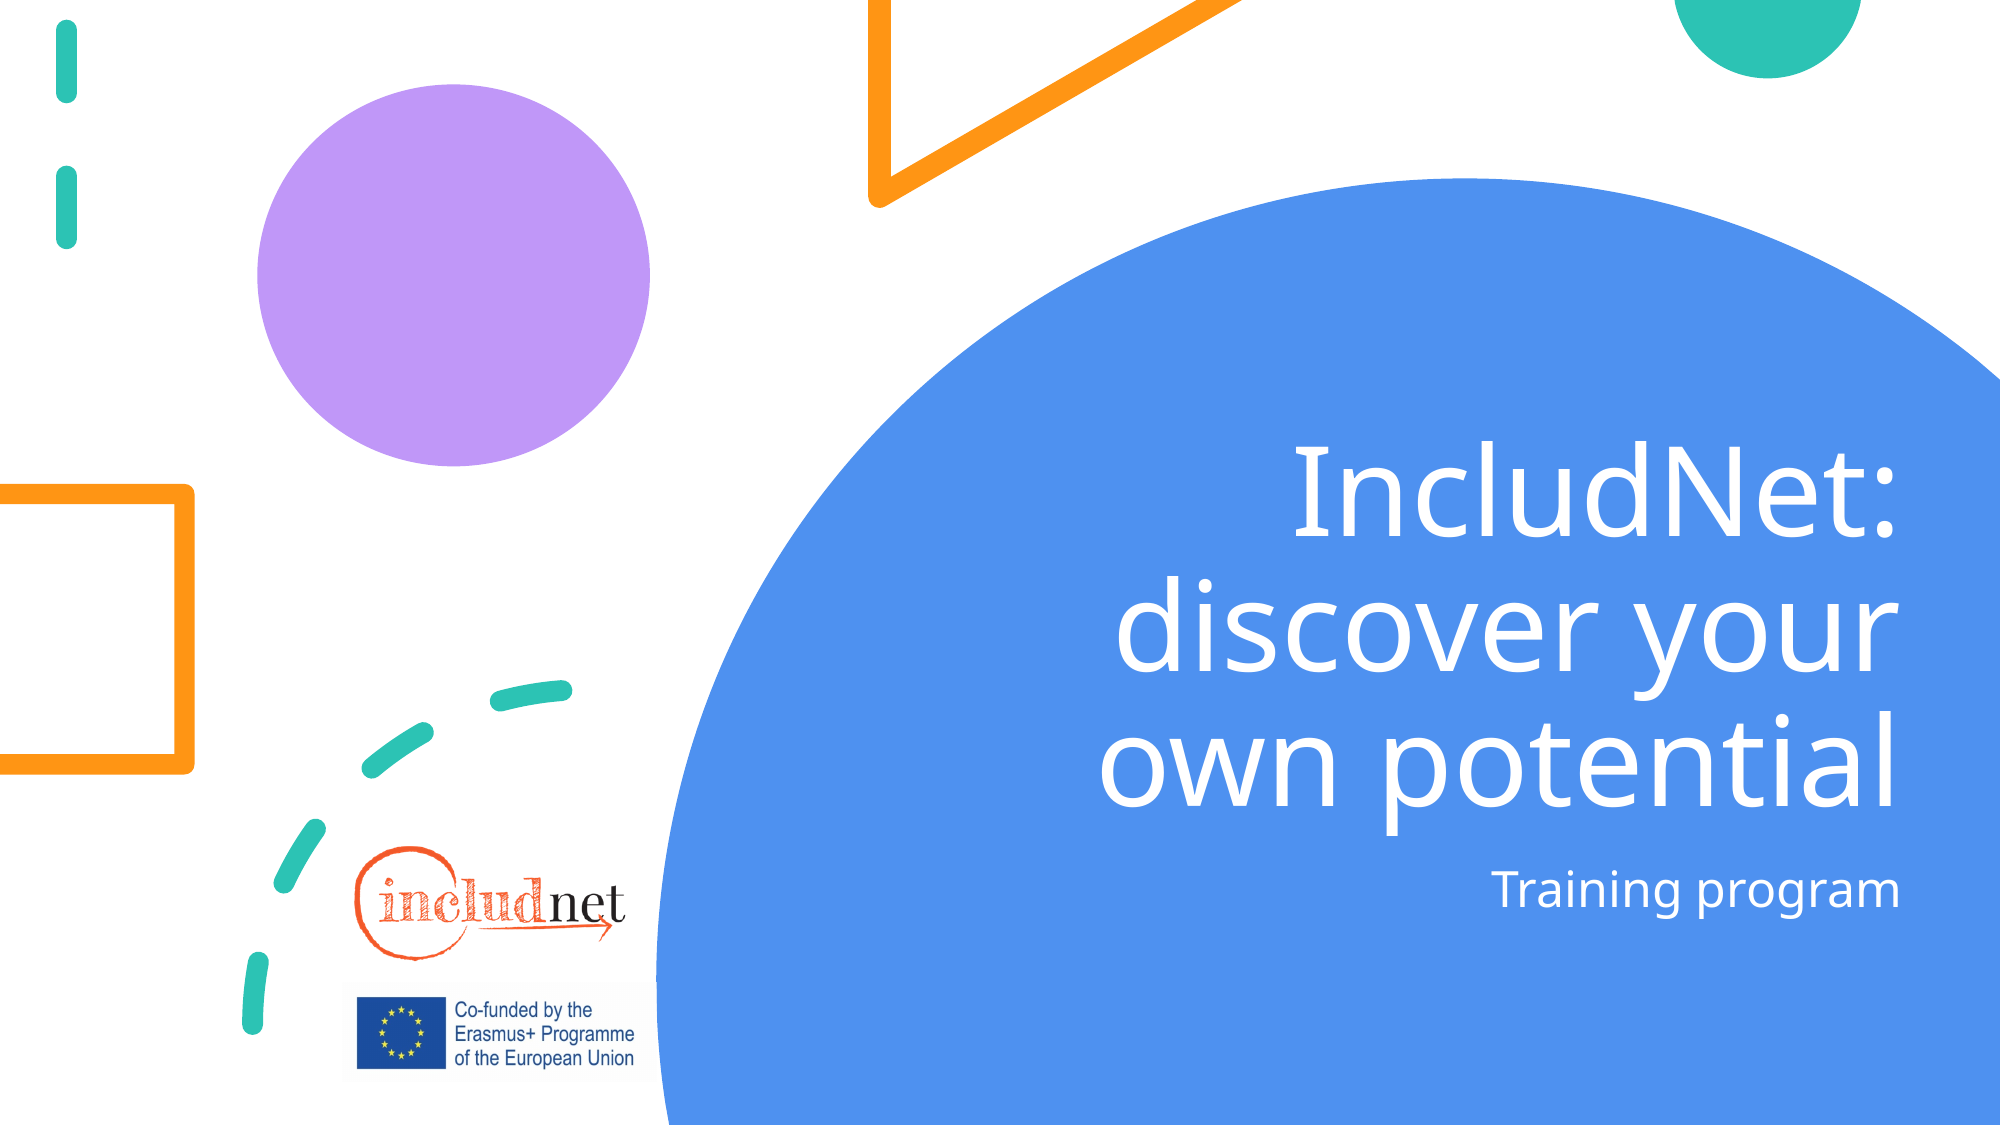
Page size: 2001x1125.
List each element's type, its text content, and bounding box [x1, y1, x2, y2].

title IncludNet: discover your own potential [835, 450, 1917, 842]
picture [342, 829, 646, 975]
picture [342, 981, 657, 1082]
subtitle Training program [835, 856, 1917, 1020]
